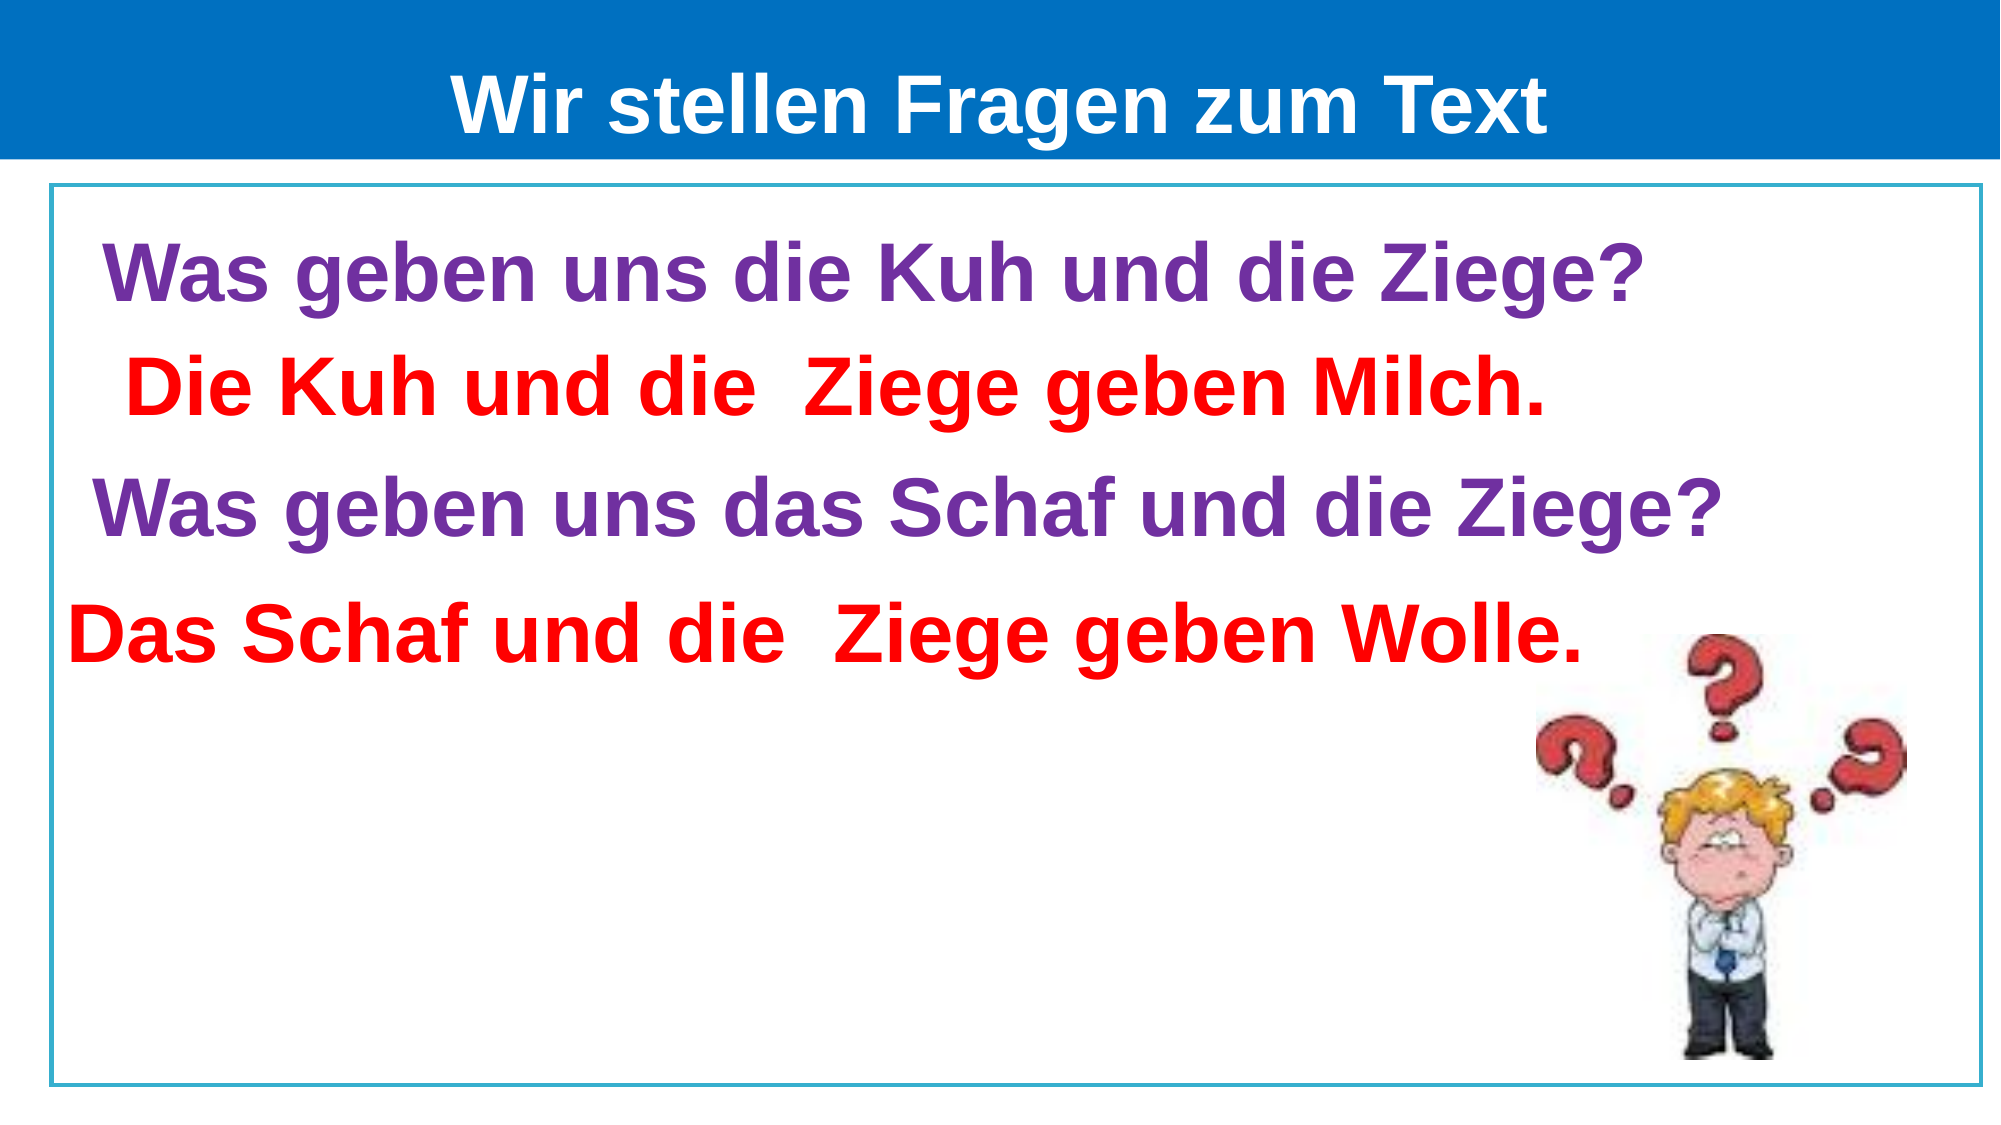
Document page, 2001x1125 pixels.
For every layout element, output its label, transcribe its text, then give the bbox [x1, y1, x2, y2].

subtitle [51, 184, 1982, 1086]
title Wir stellen Fragen zum Text [0, 0, 2000, 160]
text_box Das Schaf und die Ziege geben Wolle. [51, 571, 1792, 687]
text_box Was geben uns das Schaf und die Ziege? [77, 445, 1886, 561]
picture [1536, 634, 1907, 1060]
text_box Die Kuh und die Ziege geben Milch. [110, 325, 1589, 440]
text_box Was geben uns die Kuh und die Ziege? [88, 210, 1722, 326]
